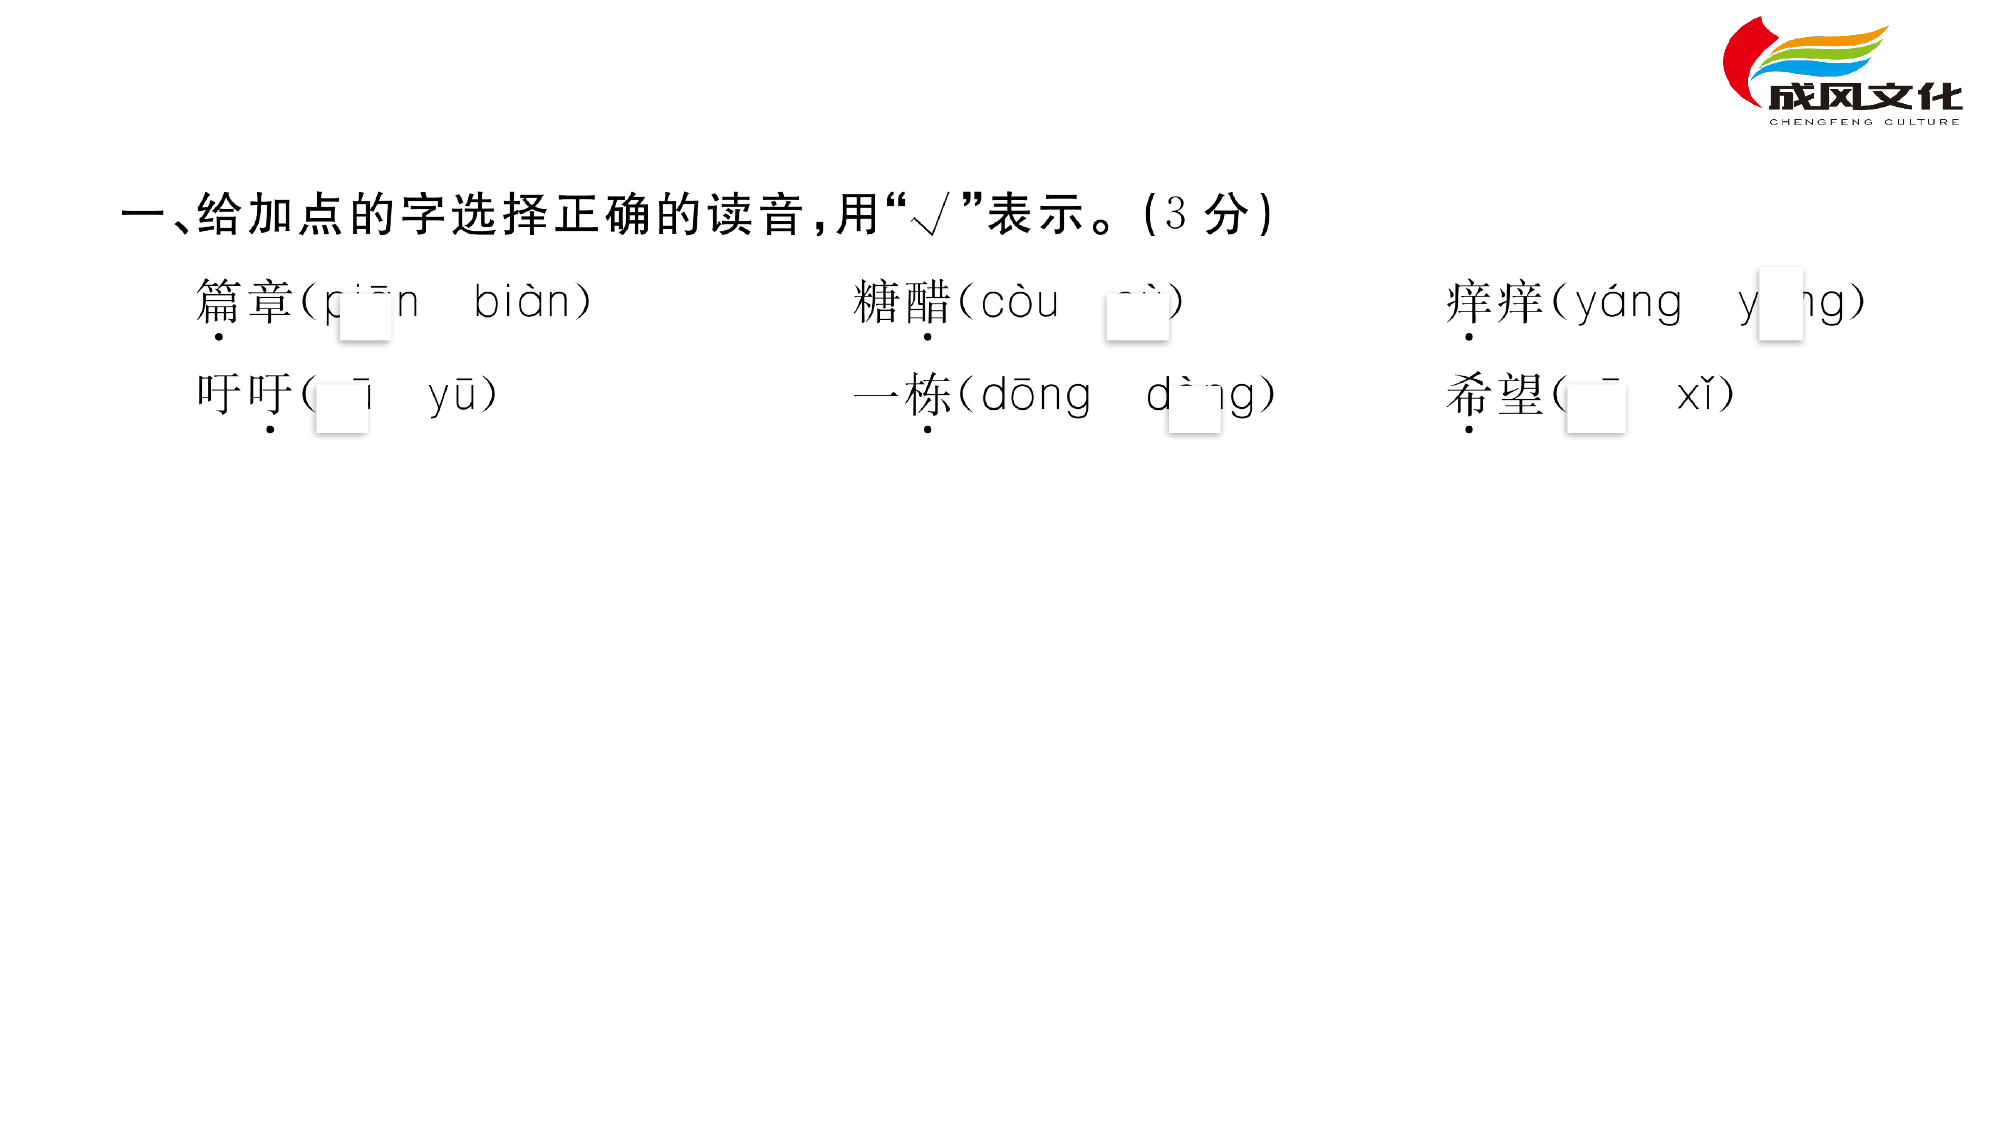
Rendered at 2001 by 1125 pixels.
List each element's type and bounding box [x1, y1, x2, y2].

picture [1708, 0, 1986, 136]
picture [117, 176, 2000, 456]
